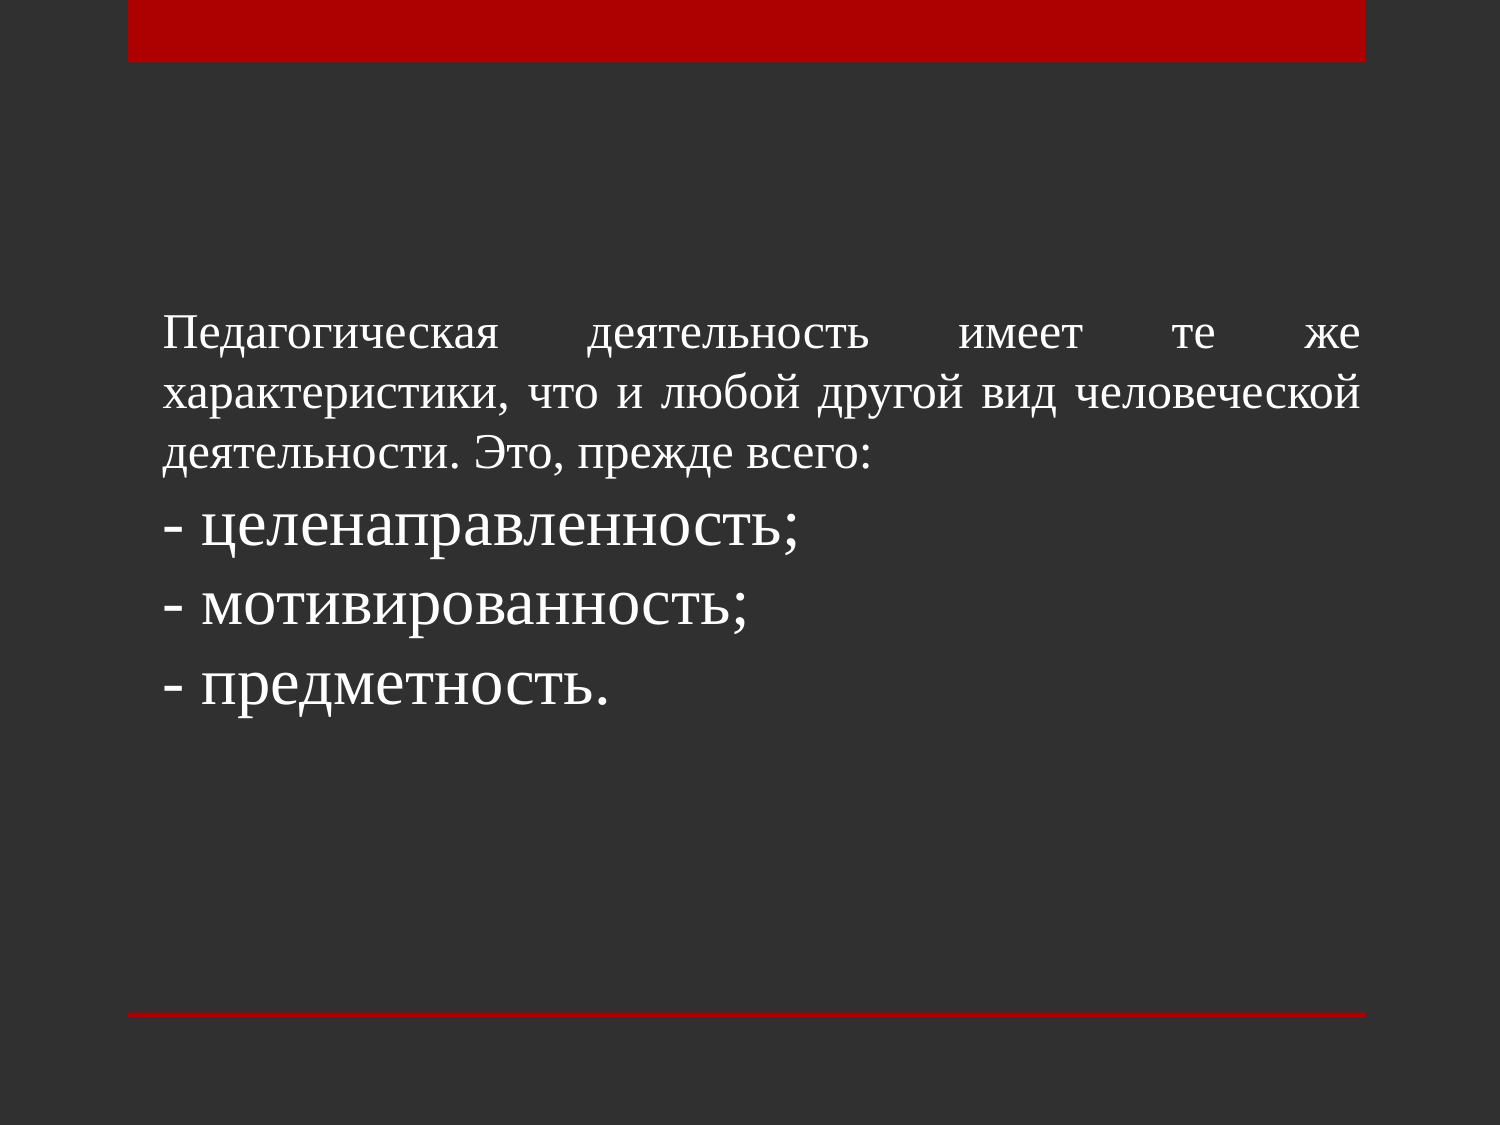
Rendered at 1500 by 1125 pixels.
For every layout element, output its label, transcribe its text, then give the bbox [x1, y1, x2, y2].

text_box Педагогическая деятельность имеет те же характеристики, что и любой другой вид человеческой деятельности. Это, прежде всего: - целенаправленность; - мотивированность; - предметность. [147, 290, 1376, 726]
